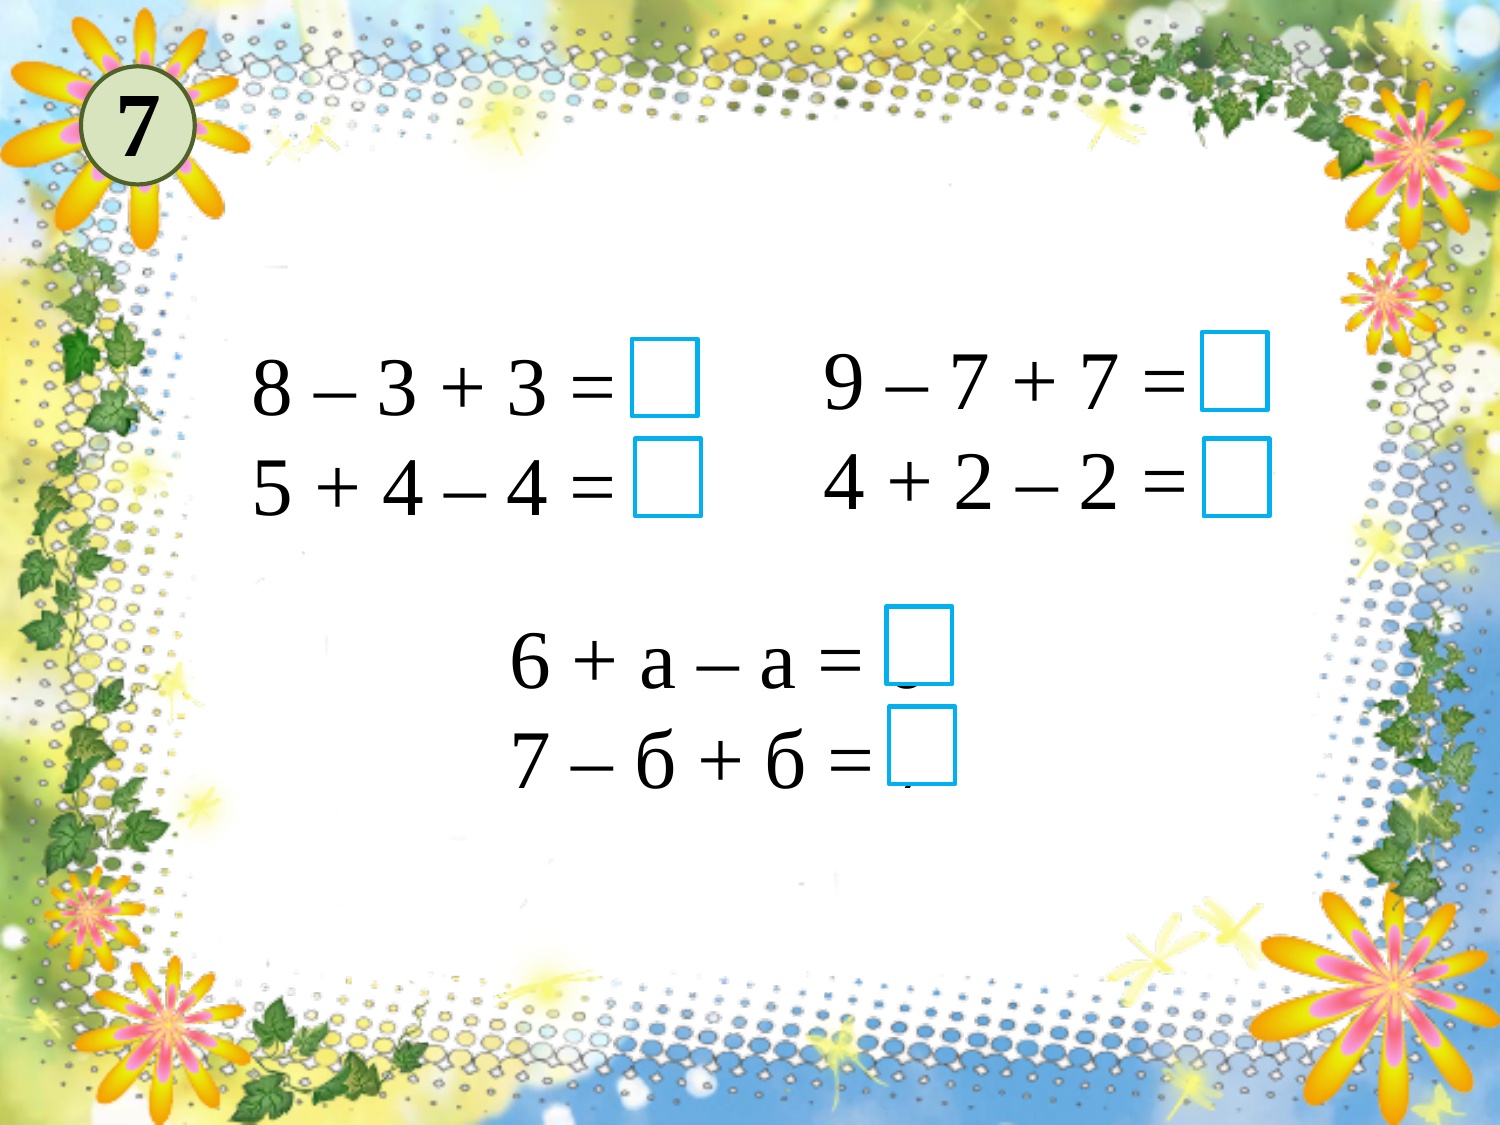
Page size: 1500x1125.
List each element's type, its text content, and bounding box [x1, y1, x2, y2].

picture [0, 0, 1500, 1125]
text_box [887, 704, 957, 786]
text_box 9 – 7 + 7 = 9 4 + 2 – 2 = 4 [808, 319, 1270, 534]
text_box 8 – 3 + 3 = 8 5 + 4 – 4 = 5 [237, 325, 698, 540]
text_box [1202, 436, 1272, 518]
text_box [884, 604, 954, 686]
text_box [1200, 330, 1270, 412]
text_box 7 [100, 57, 195, 183]
text_box [78, 78, 100, 173]
text_box [118, 183, 158, 187]
text_box 6 + а – а = 6 7 – б + б = 7 [494, 597, 956, 813]
text_box [633, 436, 703, 518]
text_box [630, 337, 700, 418]
